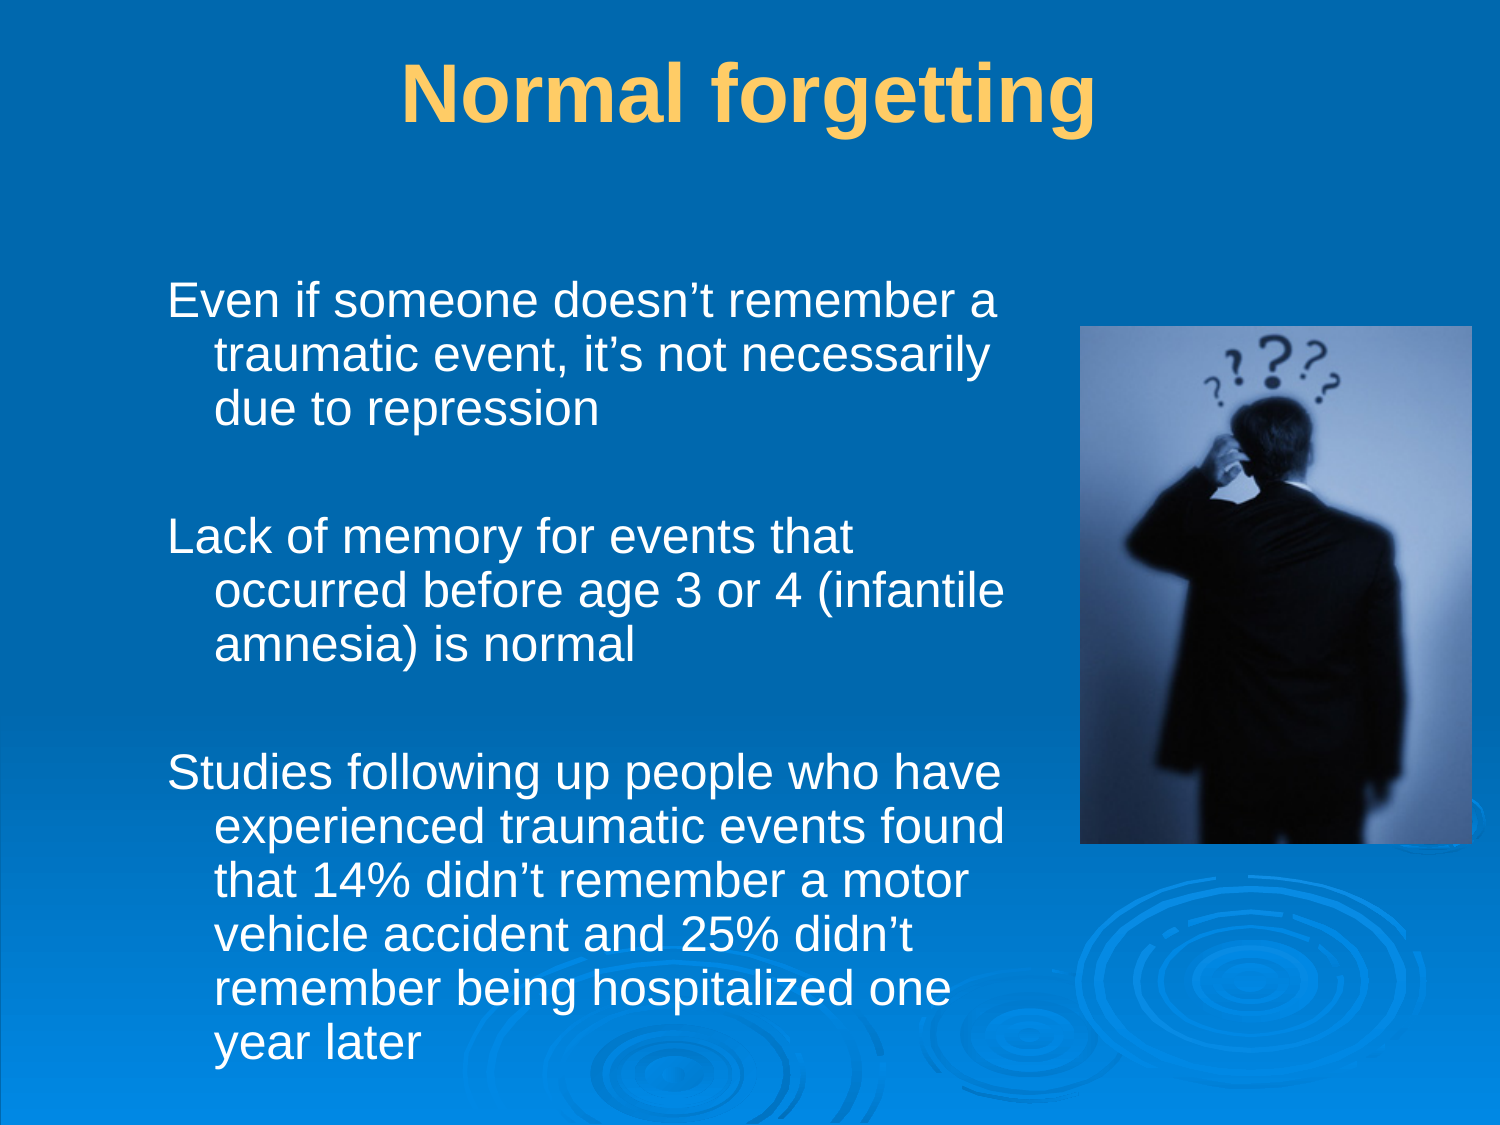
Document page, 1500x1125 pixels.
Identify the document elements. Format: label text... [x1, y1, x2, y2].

title Normal forgetting [75, 45, 1425, 233]
picture [1080, 326, 1472, 844]
list Even if someone doesn’t remember a traumatic event, it’s not necessarily due to repression Lack of memory for events that occurred before age 3 or 4 (infantile amnesia) is normal Studies following up people who have experienced traumatic events found that 14% didn’t remember a motor vehicle accident and 25% didn’t remember being hospitalized one year later [76, 267, 1069, 1075]
